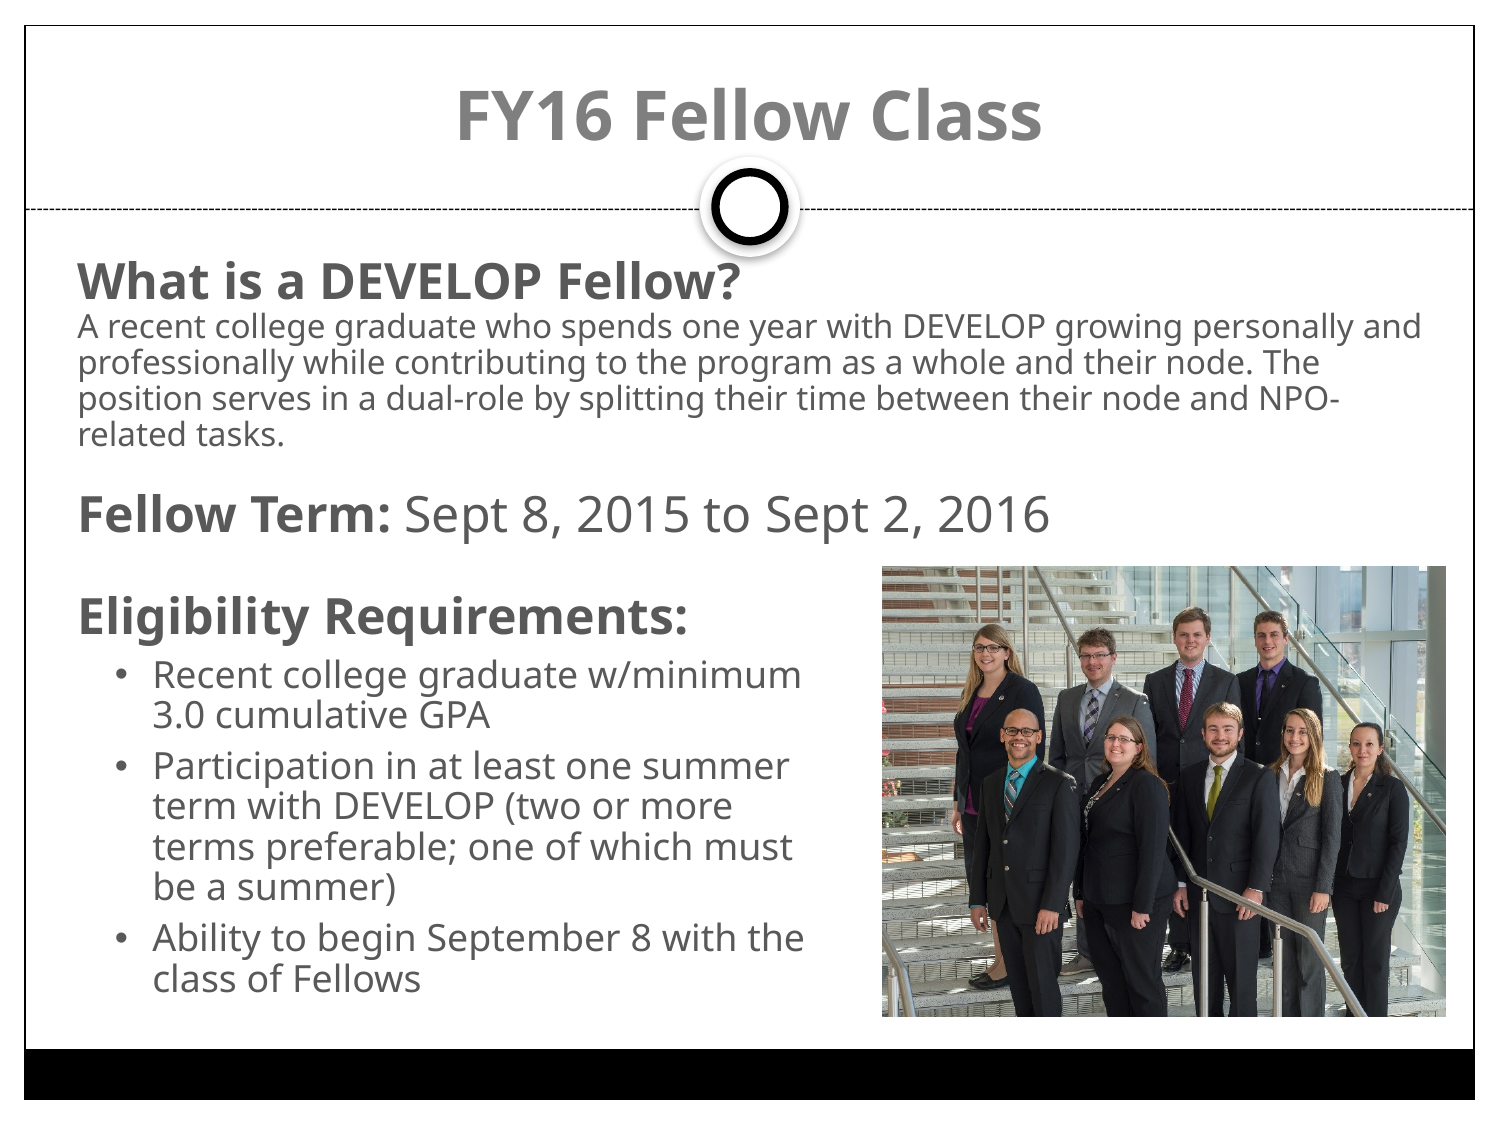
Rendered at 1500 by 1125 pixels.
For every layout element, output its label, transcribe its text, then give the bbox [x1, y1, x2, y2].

text_box Eligibility Requirements: Recent college graduate w/minimum 3.0 cumulative GPA Participation in at least one summer term with DEVELOP (two or more terms preferable; one of which must be a summer) Ability to begin September 8 with the class of Fellows [62, 584, 834, 1008]
title FY16 Fellow Class [49, 37, 1450, 162]
picture [882, 566, 1446, 1017]
list What is a DEVELOP Fellow? A recent college graduate who spends one year with DEVELOP growing personally and professionally while contributing to the program as a whole and their node. The position serves in a dual-role by splitting their time between their node and NPO-related tasks. Fellow Term: Sept 8, 2015 to Sept 2, 2016 [62, 248, 1441, 574]
